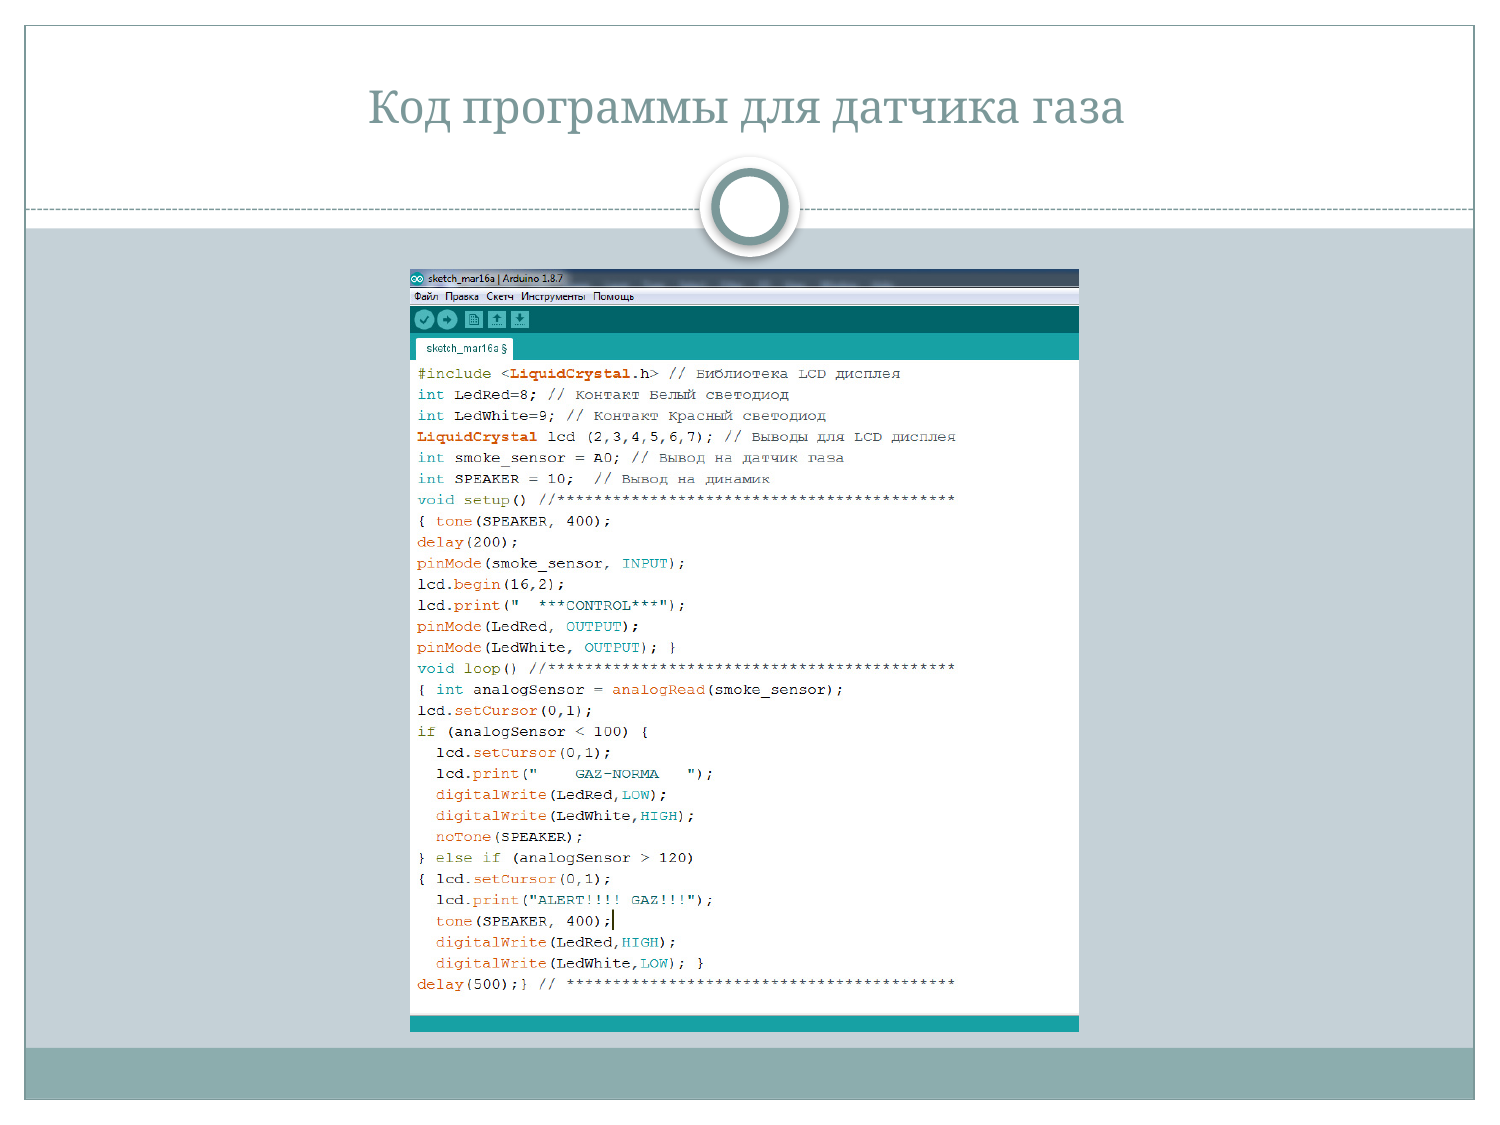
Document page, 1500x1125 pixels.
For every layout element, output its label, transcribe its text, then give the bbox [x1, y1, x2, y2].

title Код программы для датчика газа [46, 70, 1447, 195]
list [409, 269, 1079, 1032]
